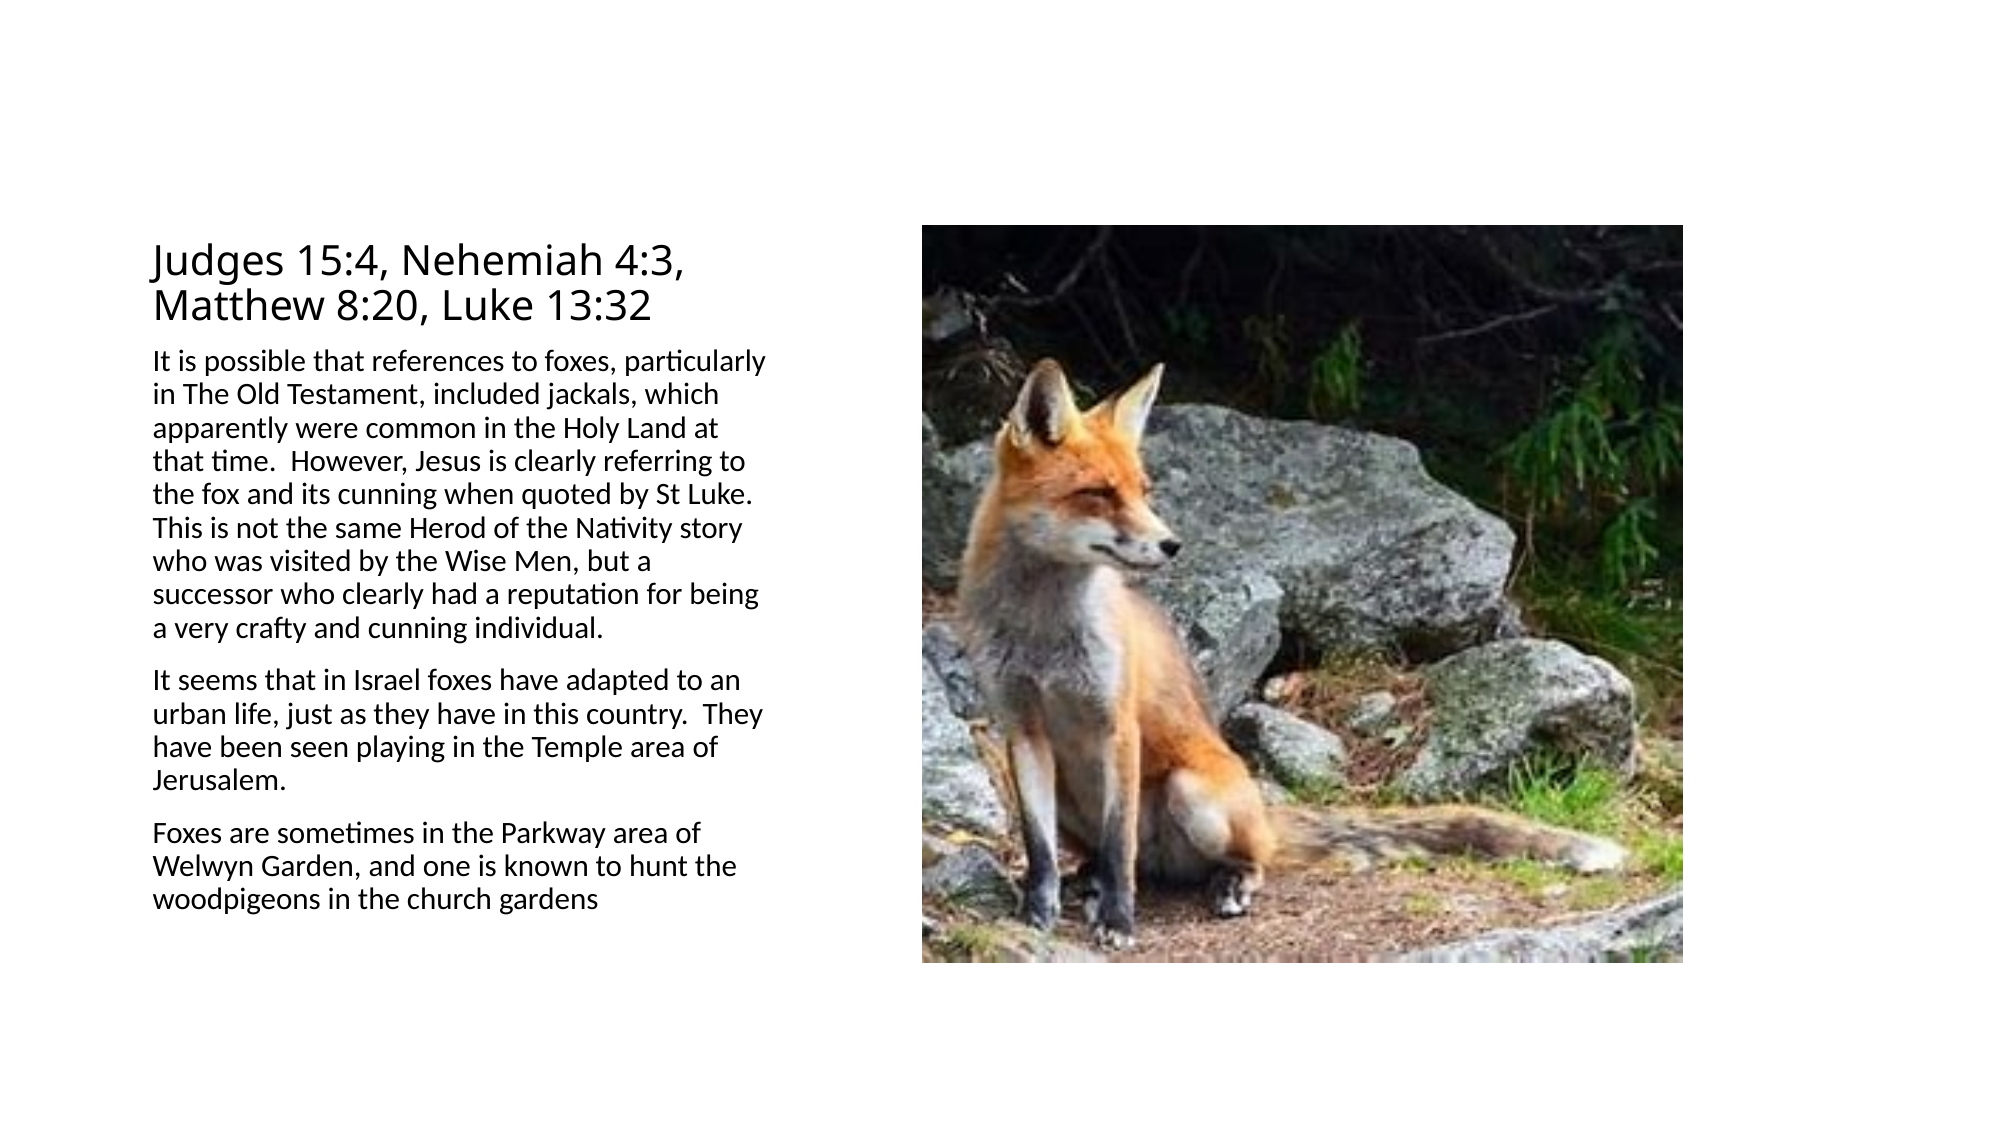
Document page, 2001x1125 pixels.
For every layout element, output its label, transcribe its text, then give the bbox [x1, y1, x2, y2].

picture [922, 225, 1683, 963]
list It is possible that references to foxes, particularly in The Old Testament, included jackals, which apparently were common in the Holy Land at that time. However, Jesus is clearly referring to the fox and its cunning when quoted by St Luke. This is not the same Herod of the Nativity story who was visited by the Wise Men, but a successor who clearly had a reputation for being a very crafty and cunning individual. It seems that in Israel foxes have adapted to an urban life, just as they have in this country. They have been seen playing in the Temple area of Jerusalem. Foxes are sometimes in the Parkway area of Welwyn Garden, and one is known to hunt the woodpigeons in the church gardens [137, 337, 783, 963]
title Judges 15:4, Nehemiah 4:3, Matthew 8:20, Luke 13:32 [137, 225, 783, 337]
